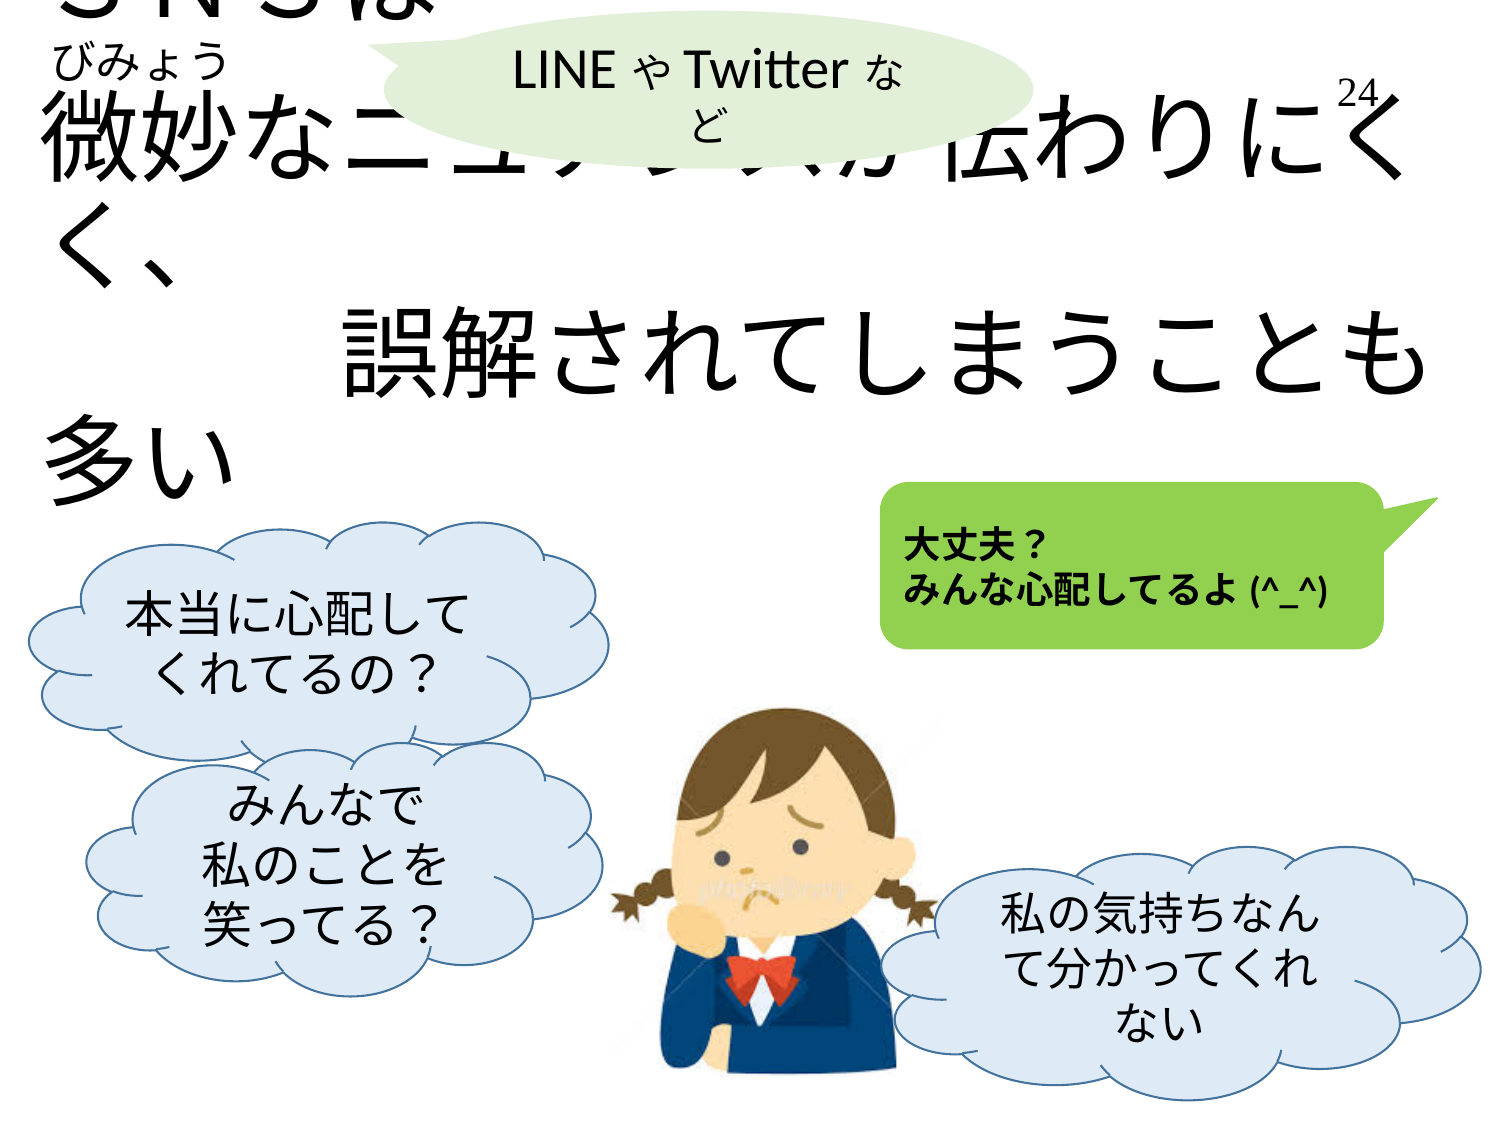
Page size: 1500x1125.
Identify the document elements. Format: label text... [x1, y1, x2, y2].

picture [608, 706, 942, 1077]
slide_number 24 [1056, 59, 1394, 120]
text_box LINEやTwitterなど [366, 9, 1035, 170]
title ＳＮＳは びみょう 微妙なニュアンスが伝わりにくく、 誤解されてしまうことも多い [24, 33, 1500, 418]
text_box みんなで 私のことを 笑ってる？ [85, 741, 604, 998]
text_box 大丈夫？ みんな心配してるよ(^_^) [879, 481, 1438, 650]
text_box 本当に心配してくれてるの？ [27, 521, 610, 762]
text_box 私の気持ちなんて分かってくれない [942, 845, 1482, 1102]
